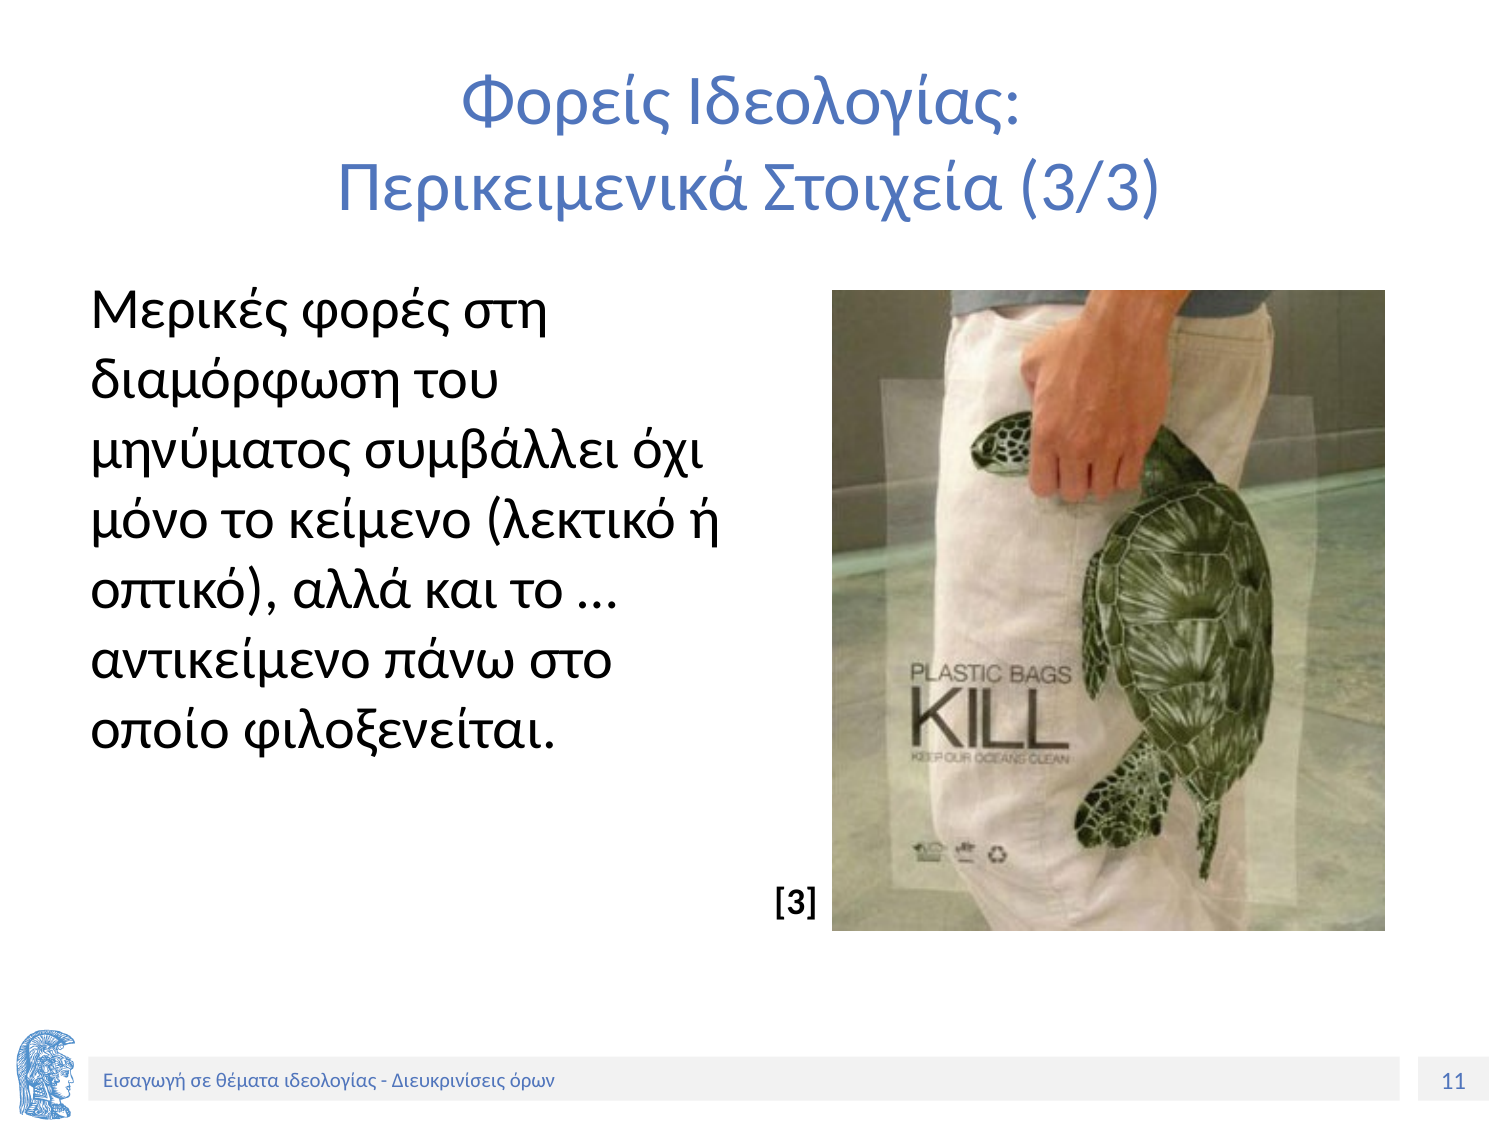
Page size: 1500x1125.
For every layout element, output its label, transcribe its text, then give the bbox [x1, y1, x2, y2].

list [832, 290, 1385, 931]
picture [9, 1026, 81, 1120]
text_box [3] [742, 869, 827, 929]
title Φορείς Ιδεολογίας: Περικειμενικά Στοιχεία (3/3) [75, 45, 1425, 233]
list Μερικές φορές στη διαμόρφωση του μηνύματος συμβάλλει όχι μόνο το κείμενο (λεκτικό ή οπτικό), αλλά και το … αντικείμενο πάνω στο οποίο φιλοξενείται. [75, 262, 738, 1005]
